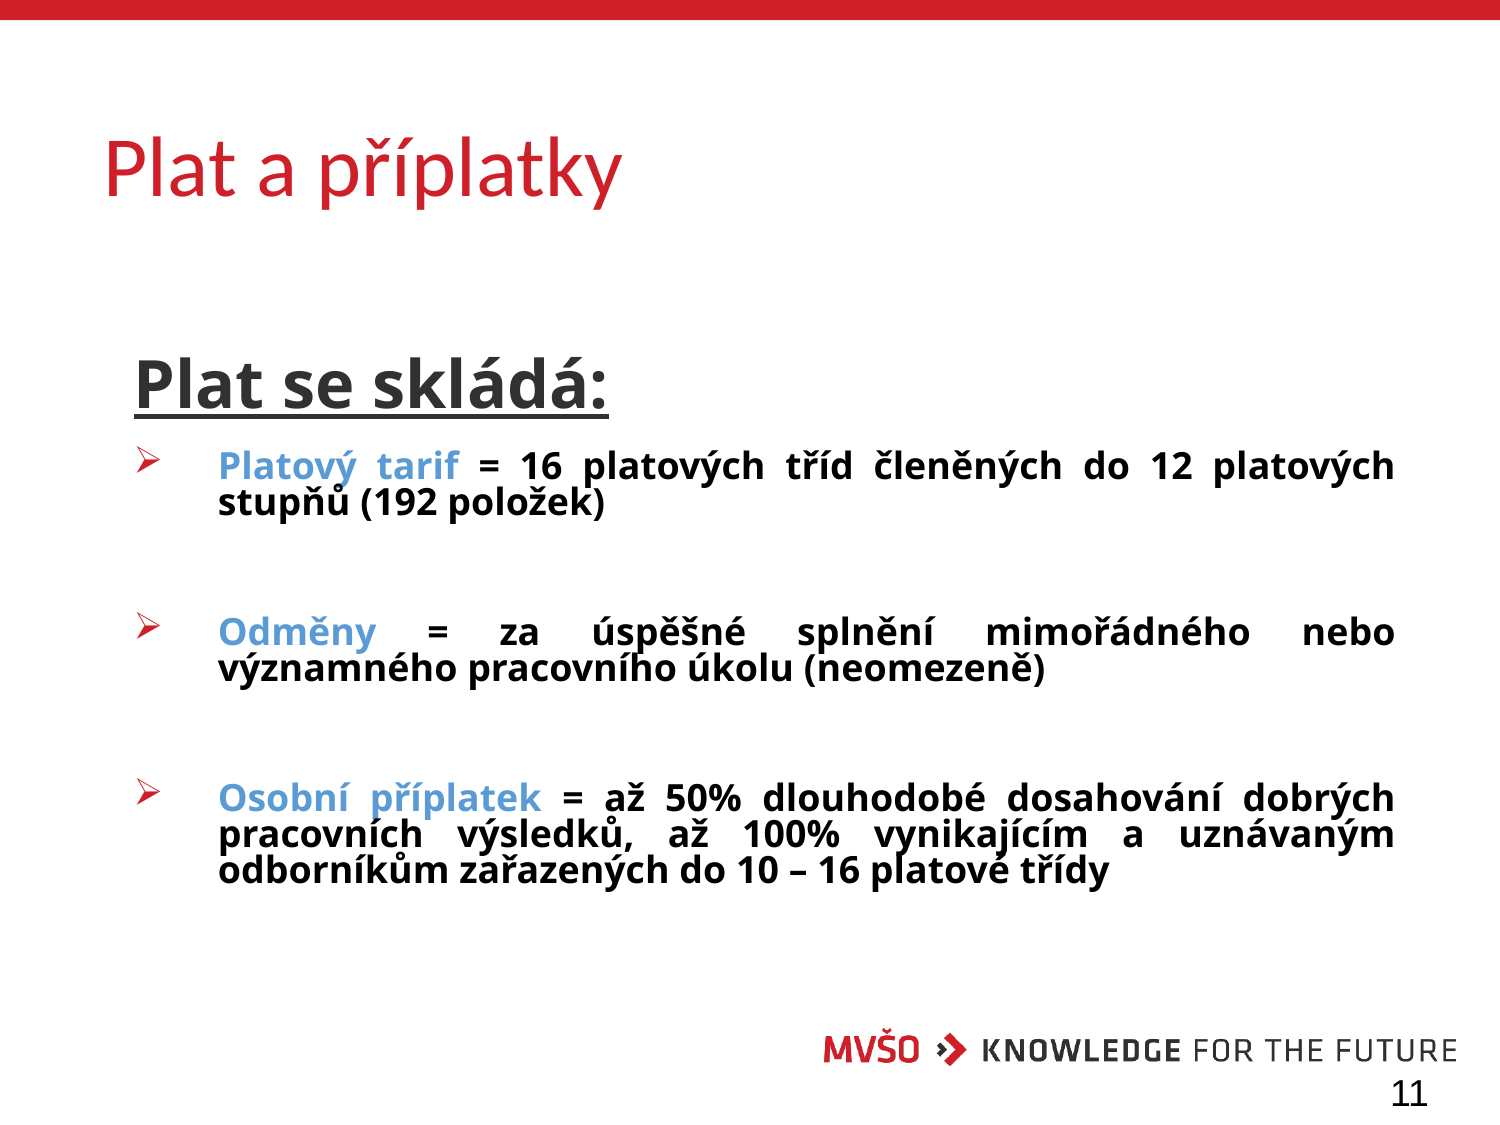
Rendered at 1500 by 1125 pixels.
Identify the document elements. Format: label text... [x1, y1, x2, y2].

slide_number 11 [1375, 1061, 1500, 1103]
list Plat se skládá: Platový tarif = 16 platových tříd členěných do 12 platových stupňů (192 položek) Odměny = za úspěšné splnění mimořádného nebo významného pracovního úkolu (neomezeně) Osobní příplatek = až 50% dlouhodobé dosahování dobrých pracovních výsledků, až 100% vynikajícím a uznávaným odborníkům zařazených do 10 – 16 platové třídy [88, 350, 1412, 1012]
picture [824, 1028, 1456, 1066]
title Plat a příplatky [88, 59, 1412, 278]
